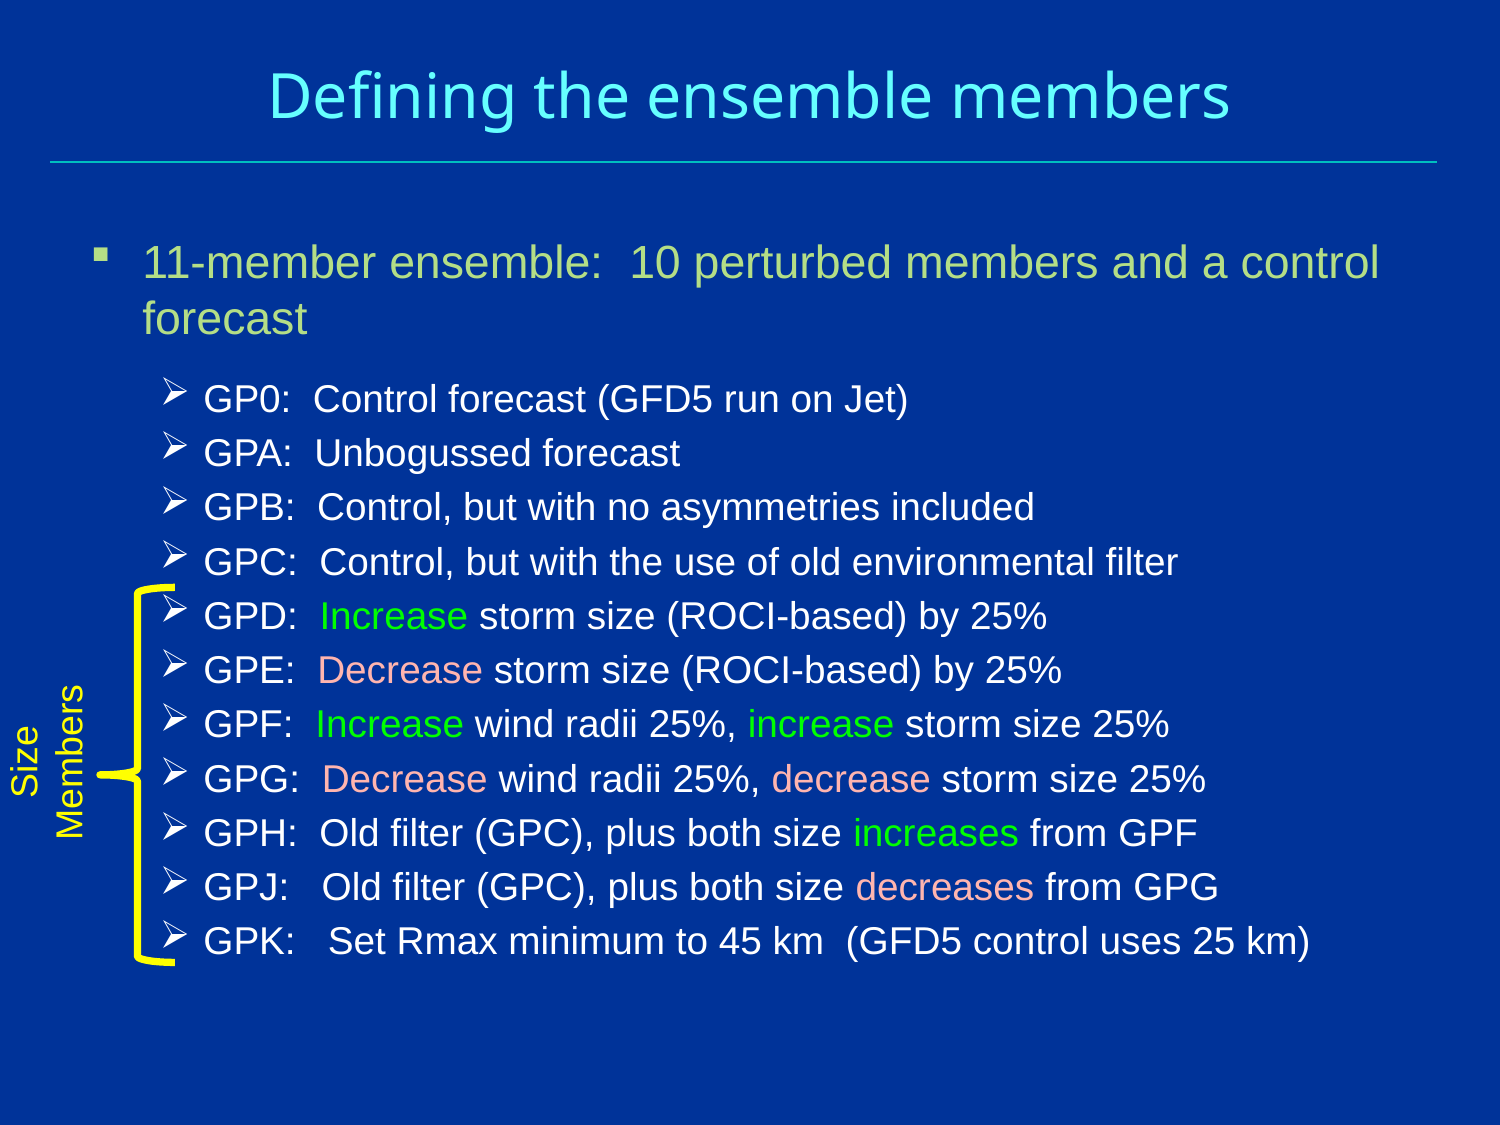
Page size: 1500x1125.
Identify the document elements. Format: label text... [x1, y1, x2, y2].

text_box [99, 587, 175, 963]
title Defining the ensemble members [37, 24, 1463, 163]
text_box Size Members [0, 662, 97, 863]
list 11-member ensemble: 10 perturbed members and a control forecast GP0: Control forecast (GFD5 run on Jet) GPA: Unbogussed forecast GPB: Control, but with no asymmetries included GPC: Control, but with the use of old environmental filter GPD: Increase storm size (ROCI-based) by 25% GPE: Decrease storm size (ROCI-based) by 25% GPF: Increase wind radii 25%, increase storm size 25% GPG: Decrease wind radii 25%, decrease storm size 25% GPH: Old filter (GPC), plus both size increases from GPF GPJ: Old filter (GPC), plus both size decreases from GPG GPK: Set Rmax minimum to 45 km (GFD5 control uses 25 km) [74, 224, 1476, 976]
